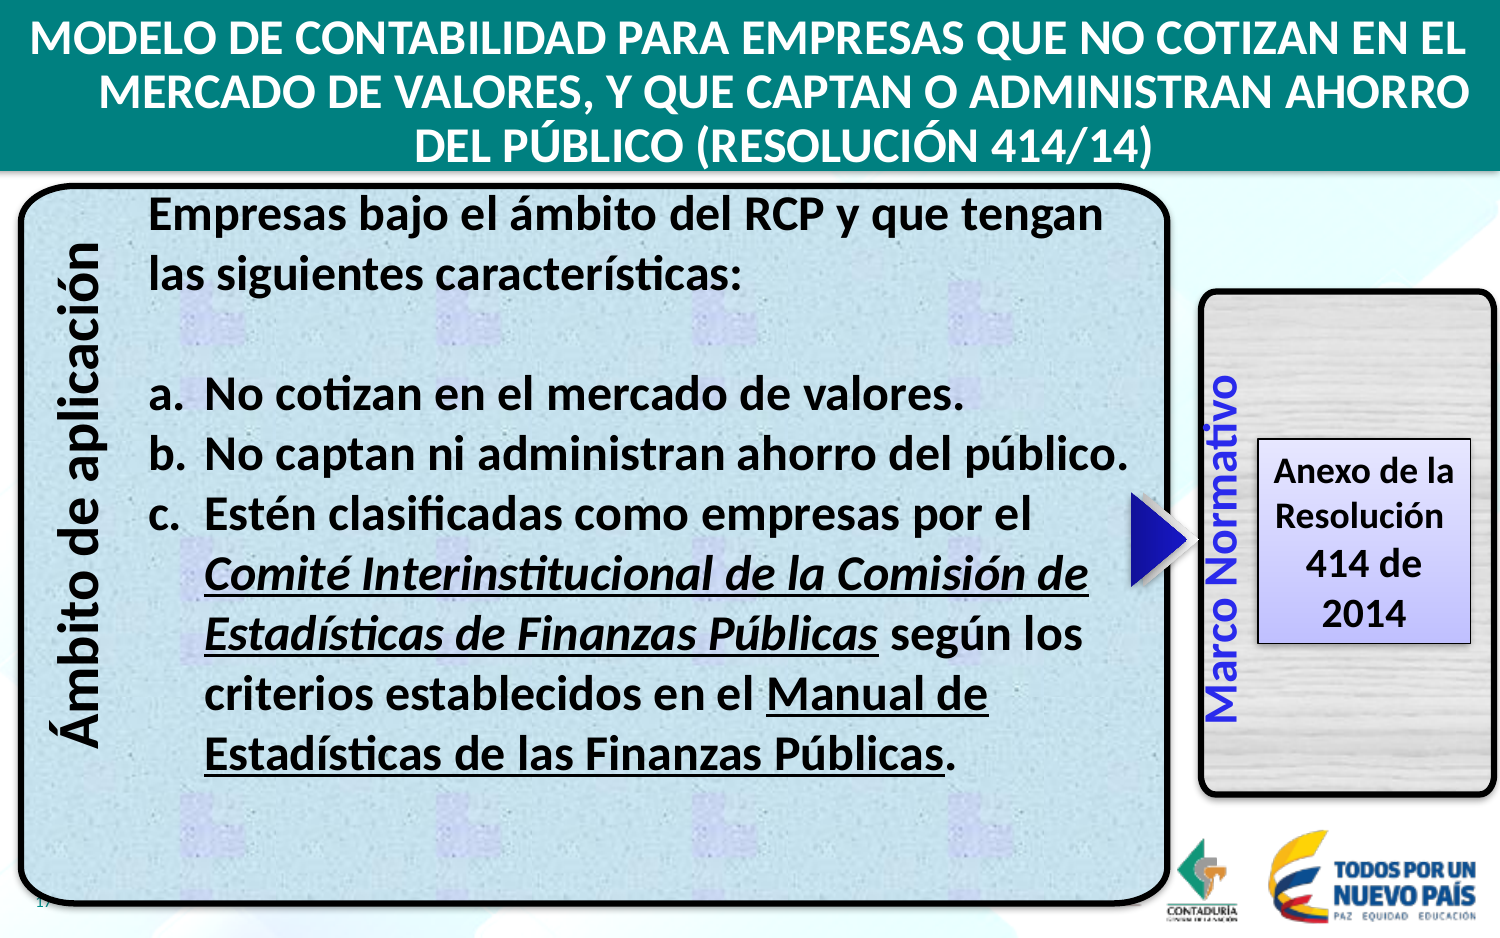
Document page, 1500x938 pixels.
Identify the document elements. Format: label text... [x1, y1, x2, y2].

text_box Ámbito de aplicación [20, 185, 1168, 904]
text_box [1200, 291, 1495, 795]
text_box MODELO DE CONTABILIDAD PARA EMPRESAS QUE NO COTIZAN EN EL MERCADO DE VALORES, Y QUE CAPTAN O ADMINISTRAN AHORRO DEL PÚBLICO (RESOLUCIÓN 414/14) [0, 3, 1500, 181]
picture [937, 896, 1148, 933]
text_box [1130, 492, 1200, 588]
picture [1258, 821, 1485, 933]
text_box Marco Normativo [1181, 256, 1270, 741]
picture [1165, 836, 1239, 931]
text_box Empresas bajo el ámbito del RCP y que tengan las siguientes características: No cotizan en el mercado de valores. No captan ni administran ahorro del público. Estén clasificadas como empresas por el Comité Interinstitucional de la Comisión de Estadísticas de Finanzas Públicas según los criterios establecidos en el Manual de Estadísticas de las Finanzas Públicas. [133, 173, 1148, 789]
slide_number 17 [20, 887, 334, 929]
text_box Anexo de la Resolución 414 de 2014 [1257, 438, 1471, 644]
